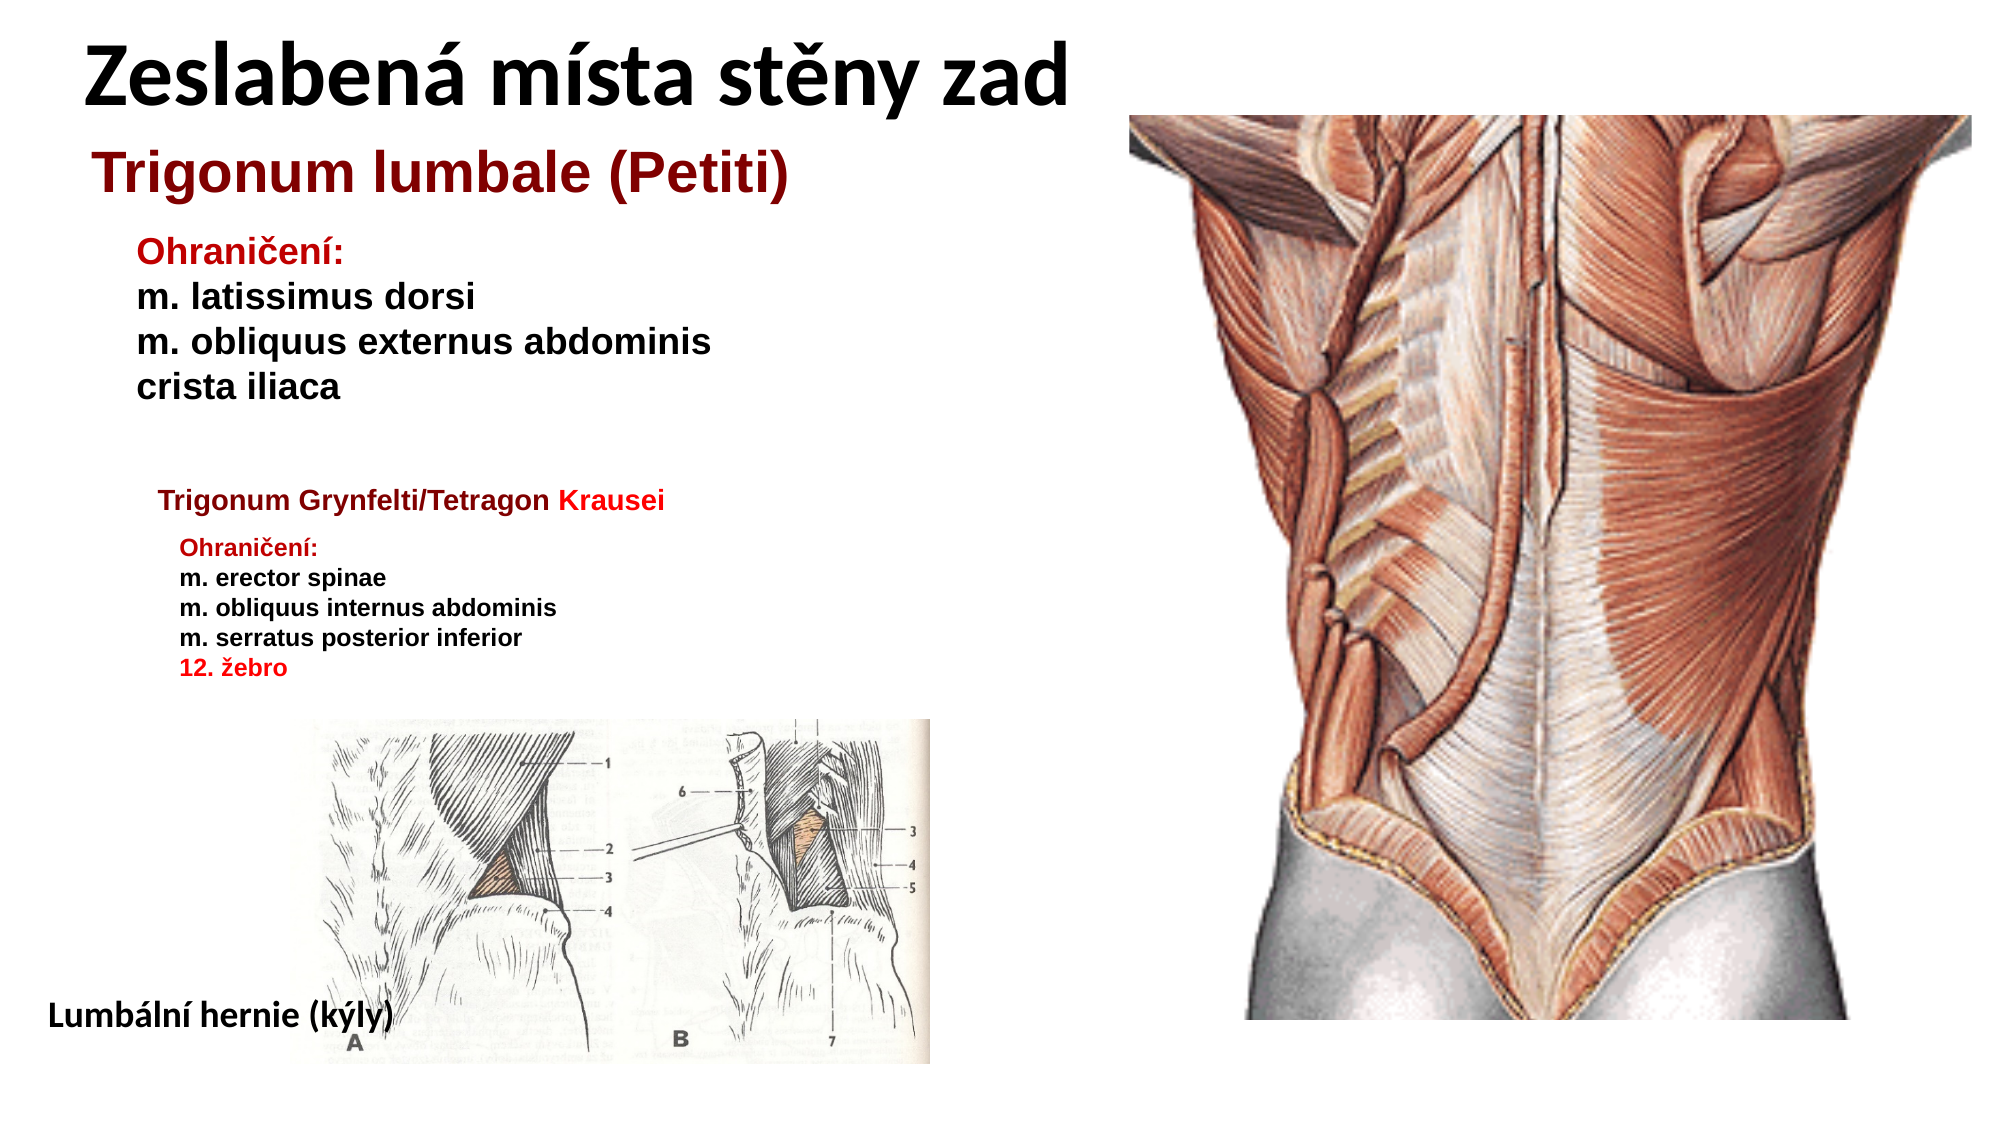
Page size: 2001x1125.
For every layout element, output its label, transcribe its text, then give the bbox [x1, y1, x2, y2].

text_box Ohraničení: m. latissimus dorsi m. obliquus externus abdominis crista iliaca [121, 219, 760, 415]
text_box Trigonum lumbale (Petiti) [76, 132, 806, 212]
text_box Ohraničení: m. erector spinae m. obliquus internus abdominis m. serratus posterior inferior 12. žebro [164, 523, 812, 689]
picture [290, 719, 930, 1064]
text_box Lumbální hernie (kýly) [33, 982, 290, 1043]
text_box Trigonum Grynfelti/Tetragon Krausei [142, 473, 681, 524]
picture [1129, 115, 1972, 1020]
text_box Zeslabená místa stěny zad [70, 6, 1088, 132]
